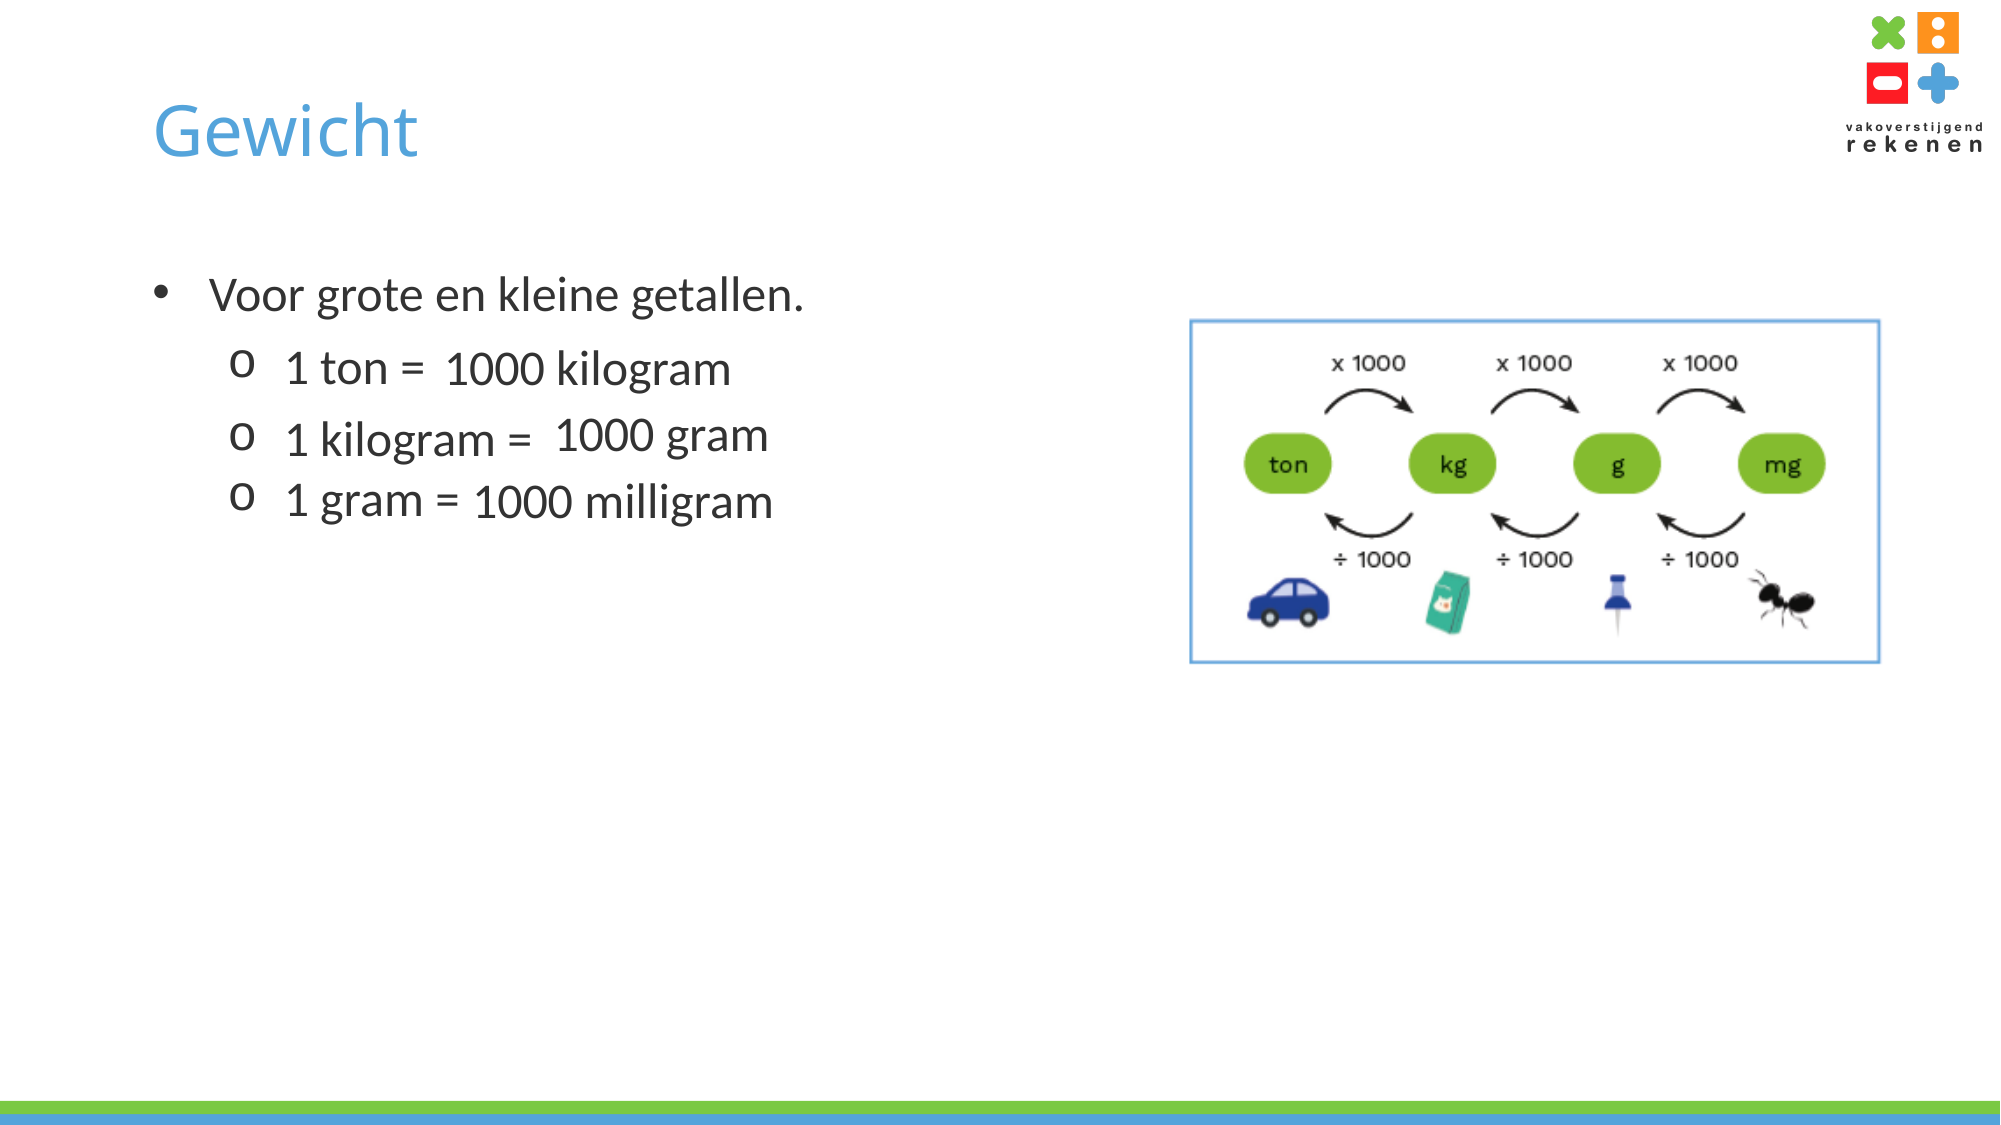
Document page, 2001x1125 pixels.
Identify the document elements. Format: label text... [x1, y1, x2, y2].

picture [1846, 12, 1982, 152]
picture [1181, 310, 1891, 673]
list Voor grote en kleine getallen. 1 ton = ..?.. kilogram 1 kilogram = ..?.. gram 1 gram = ..?.. milligram [137, 254, 1863, 1042]
title Gewicht [137, 88, 1847, 180]
text_box 1000 kilogram [429, 328, 791, 403]
text_box 1000 gram [538, 394, 900, 470]
text_box 1000 milligram [457, 460, 819, 536]
